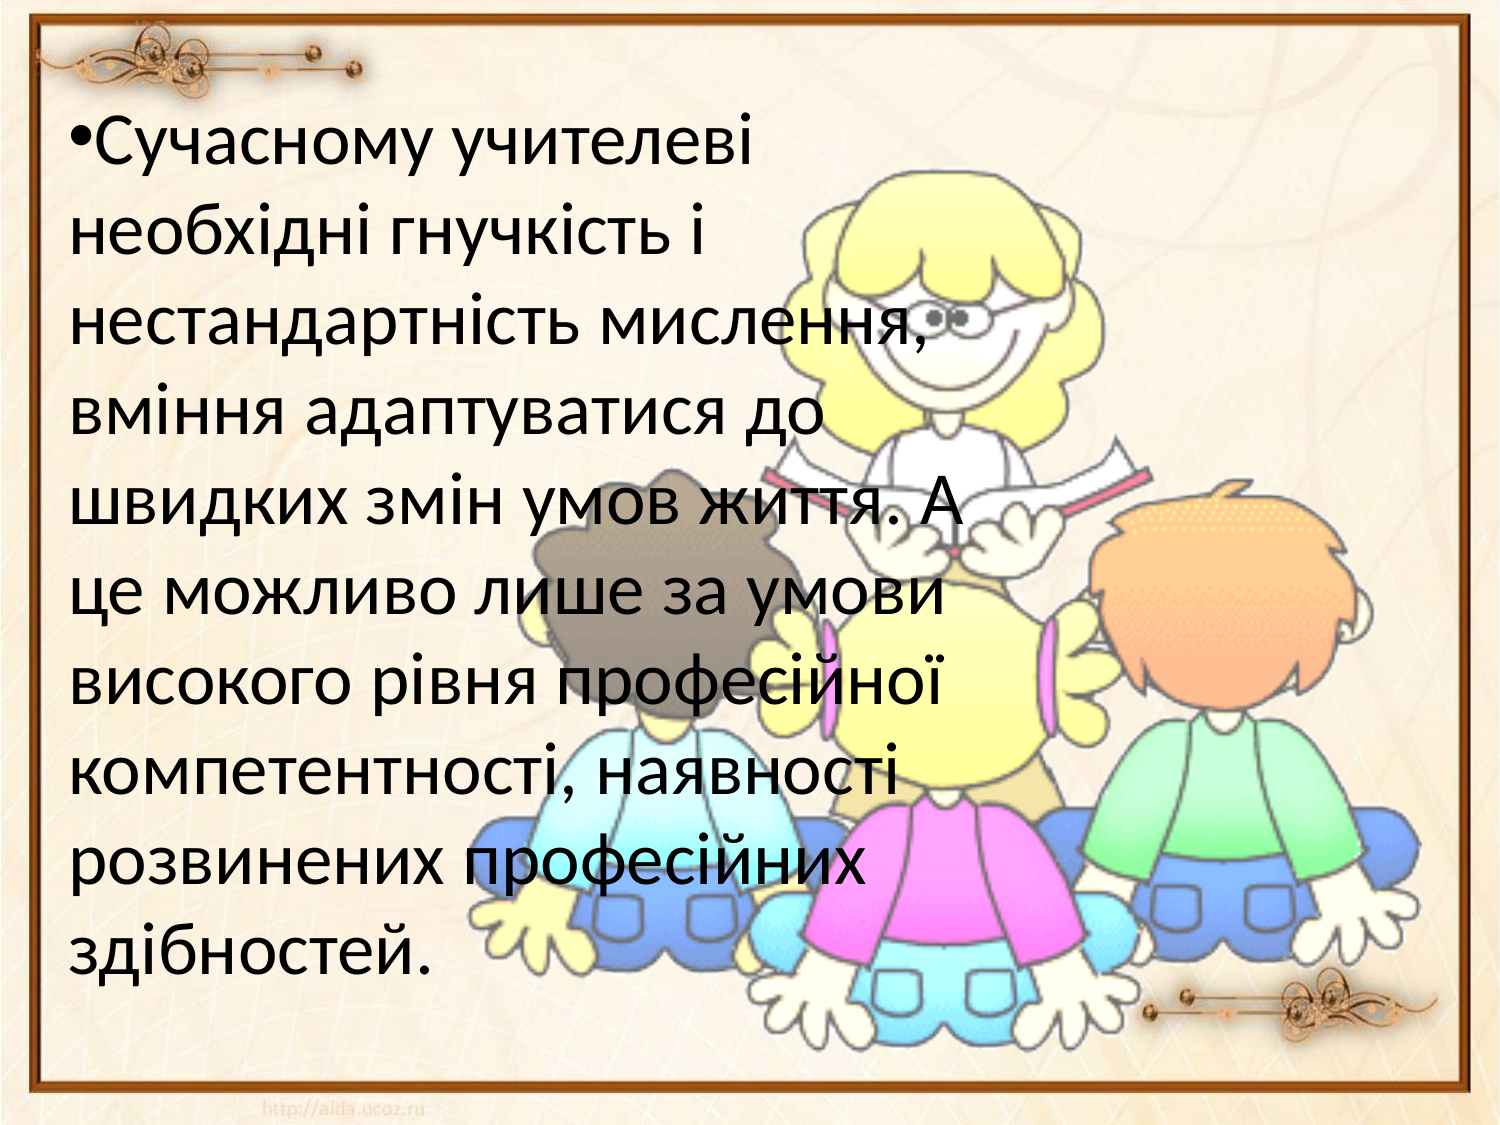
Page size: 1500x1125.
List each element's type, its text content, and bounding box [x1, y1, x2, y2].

text_box Сучасному учителеві необхідні гнучкість і нестандартність мислення, вміння адаптуватися до швидких змін умов життя. А це можливо лише за умови високого рівня професійної компетентності, наявності розвинених професійних здібностей. [53, 81, 1055, 997]
picture [0, 0, 1500, 1125]
